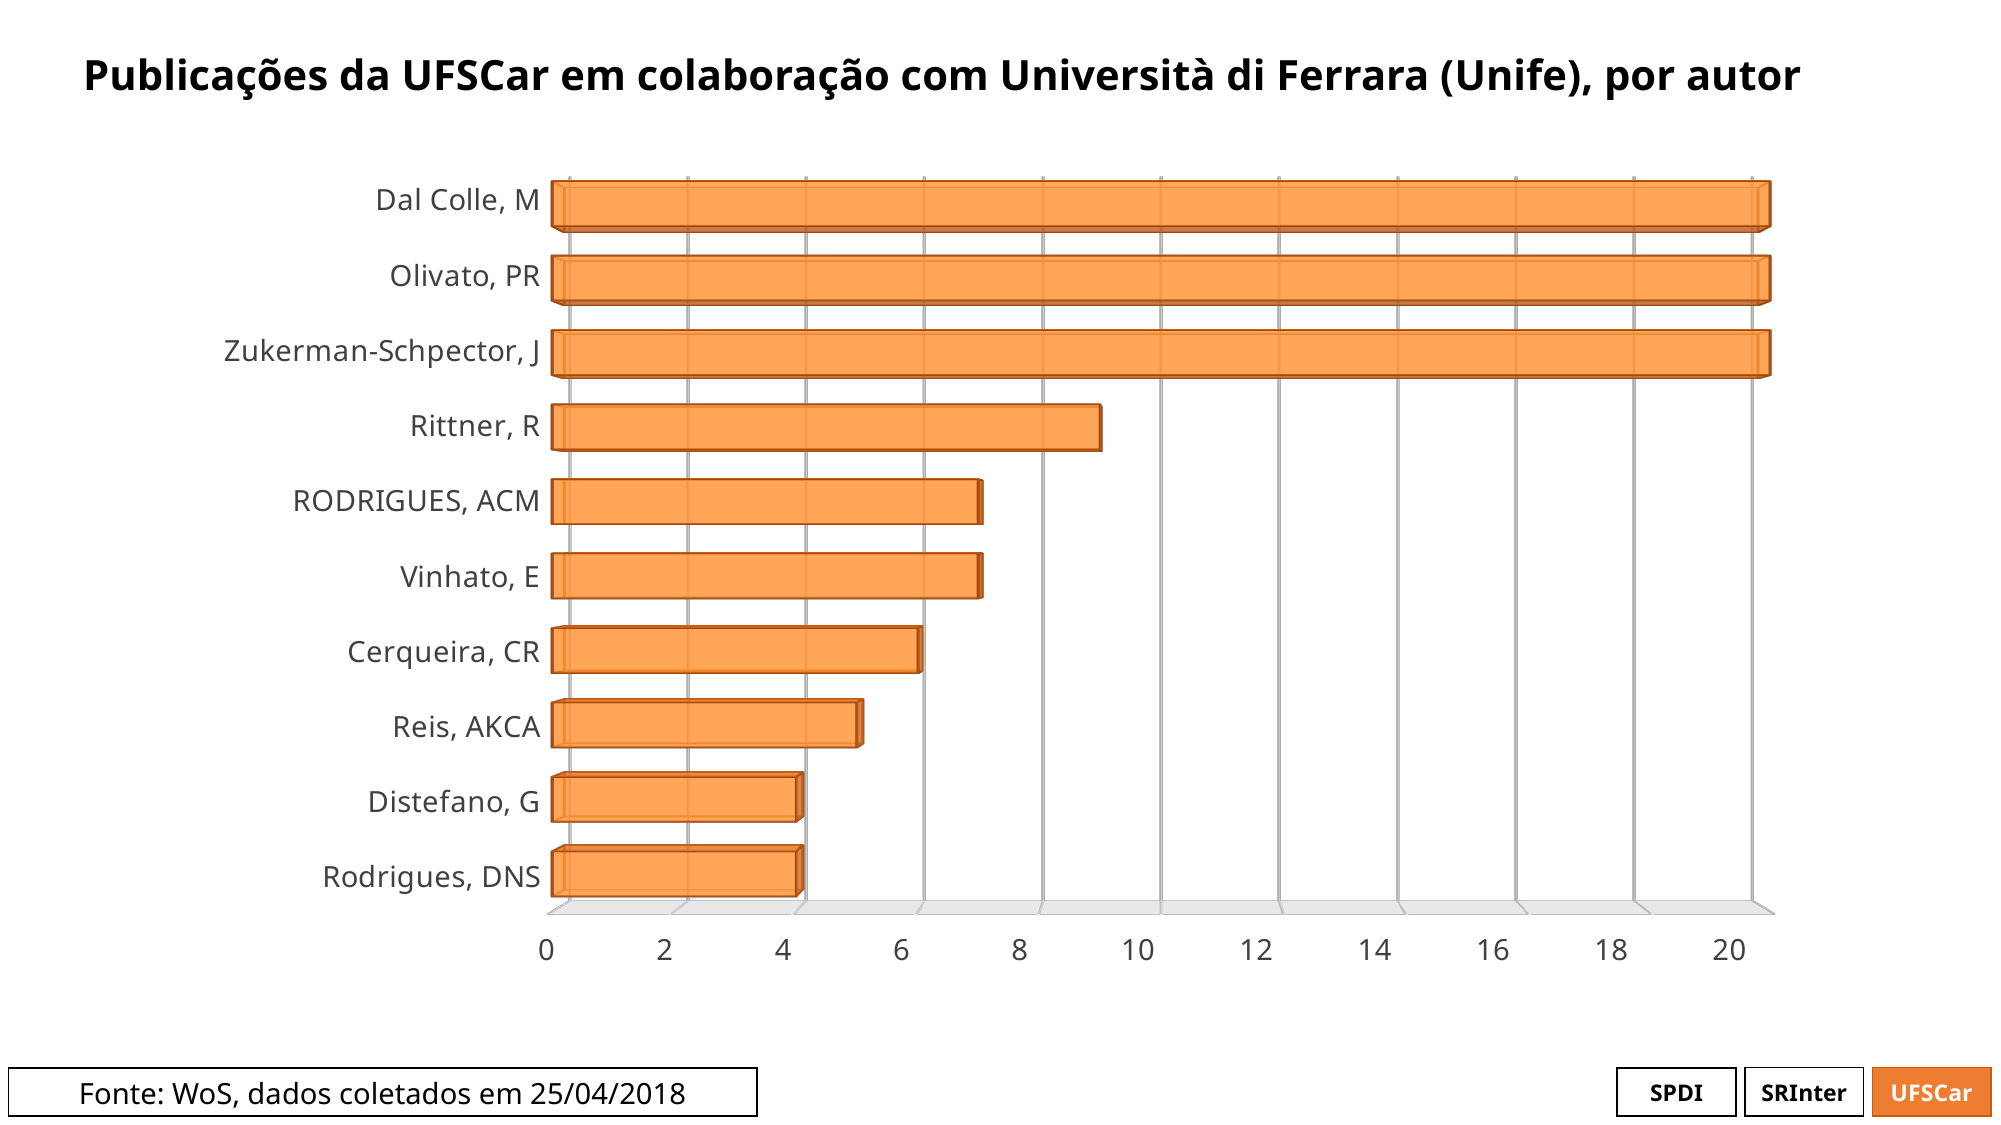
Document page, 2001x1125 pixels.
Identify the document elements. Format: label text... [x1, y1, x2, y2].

title Publicações da UFSCar em colaboração com Università di Ferrara (Unife), por autor [68, 8, 1931, 145]
chart [136, 144, 1864, 988]
